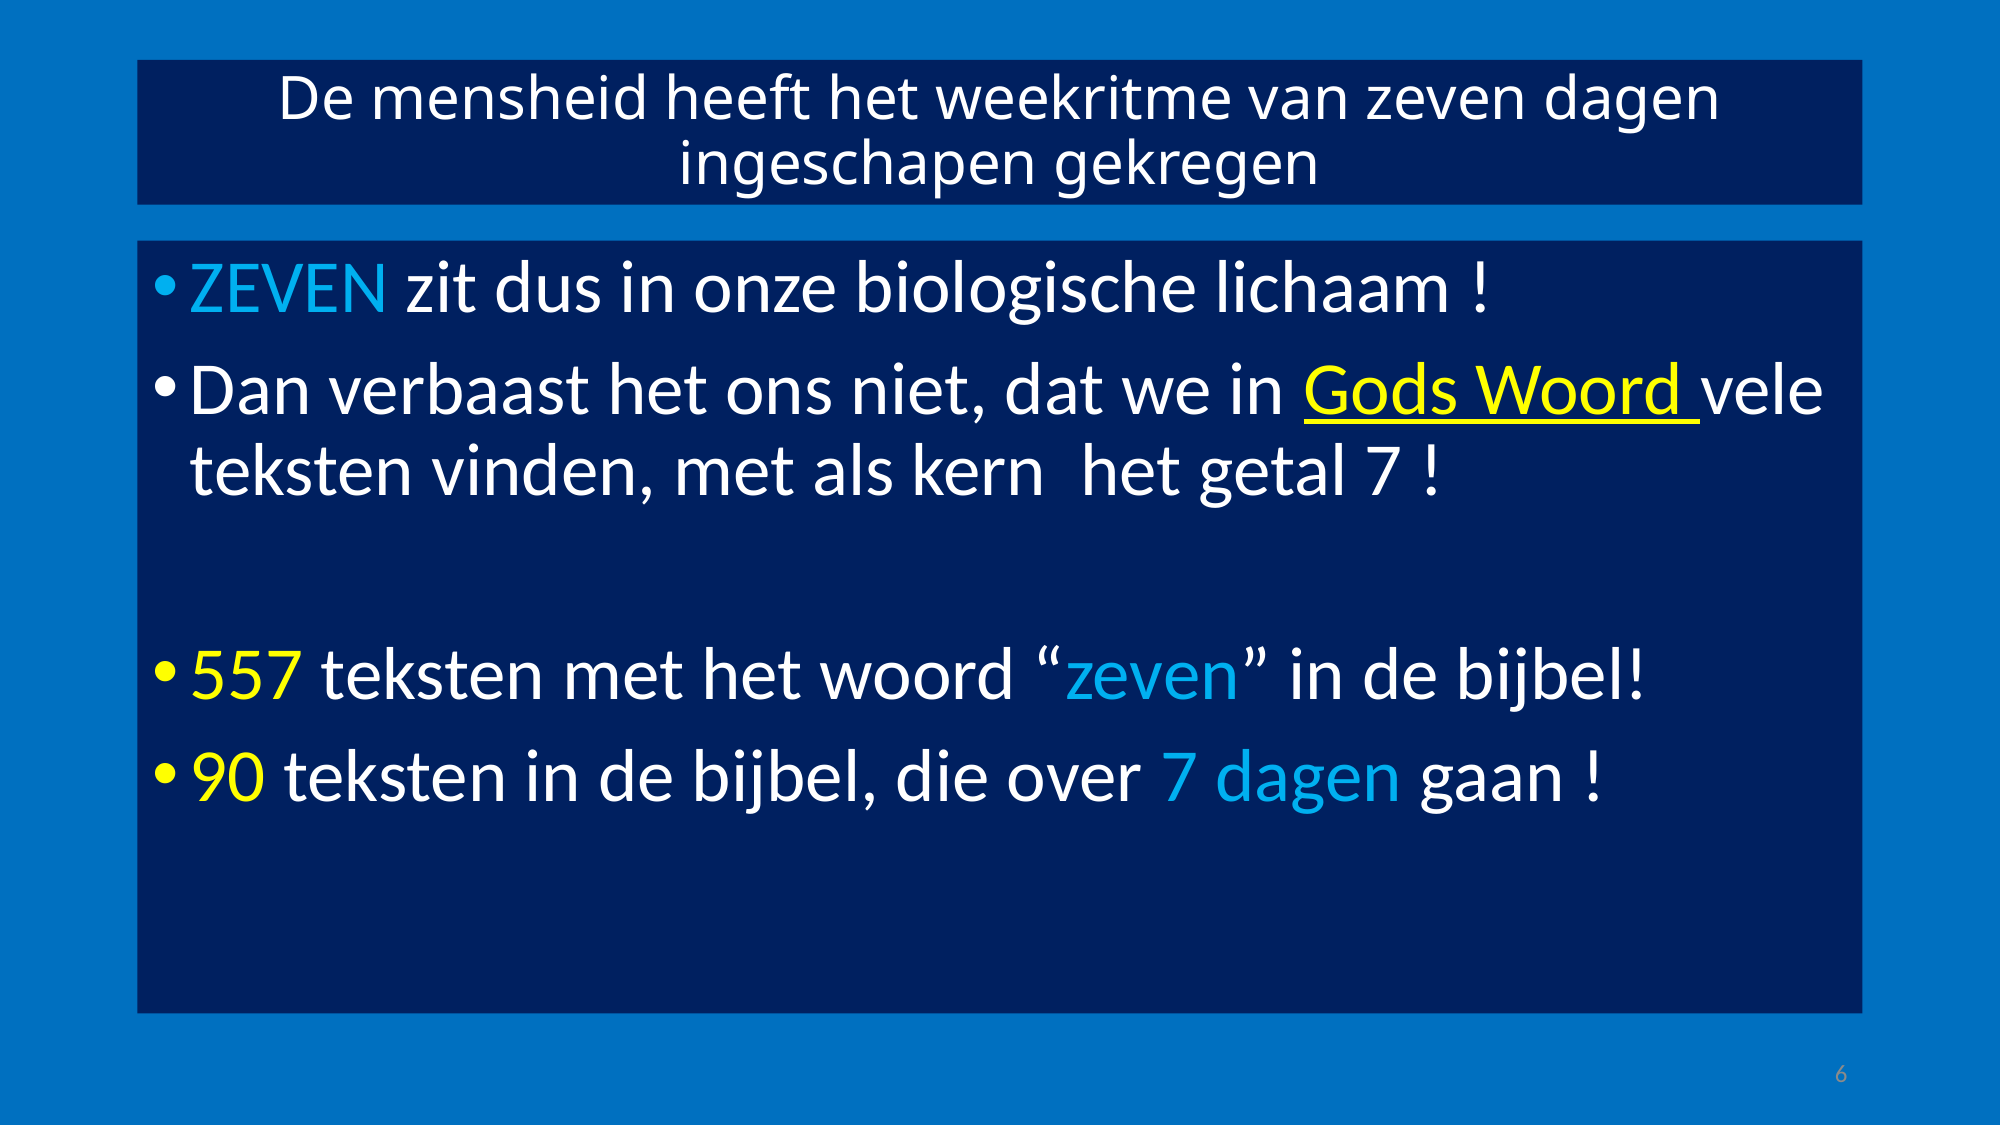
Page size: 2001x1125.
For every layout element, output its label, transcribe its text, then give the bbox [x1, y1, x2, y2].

title De mensheid heeft het weekritme van zeven dagen ingeschapen gekregen [137, 59, 1863, 205]
list ZEVEN zit dus in onze biologische lichaam ! Dan verbaast het ons niet, dat we in Gods Woord vele teksten vinden, met als kern het getal 7 ! 557 teksten met het woord “zeven” in de bijbel! 90 teksten in de bijbel, die over 7 dagen gaan ! [137, 240, 1863, 1014]
slide_number 6 [1412, 1042, 1863, 1103]
